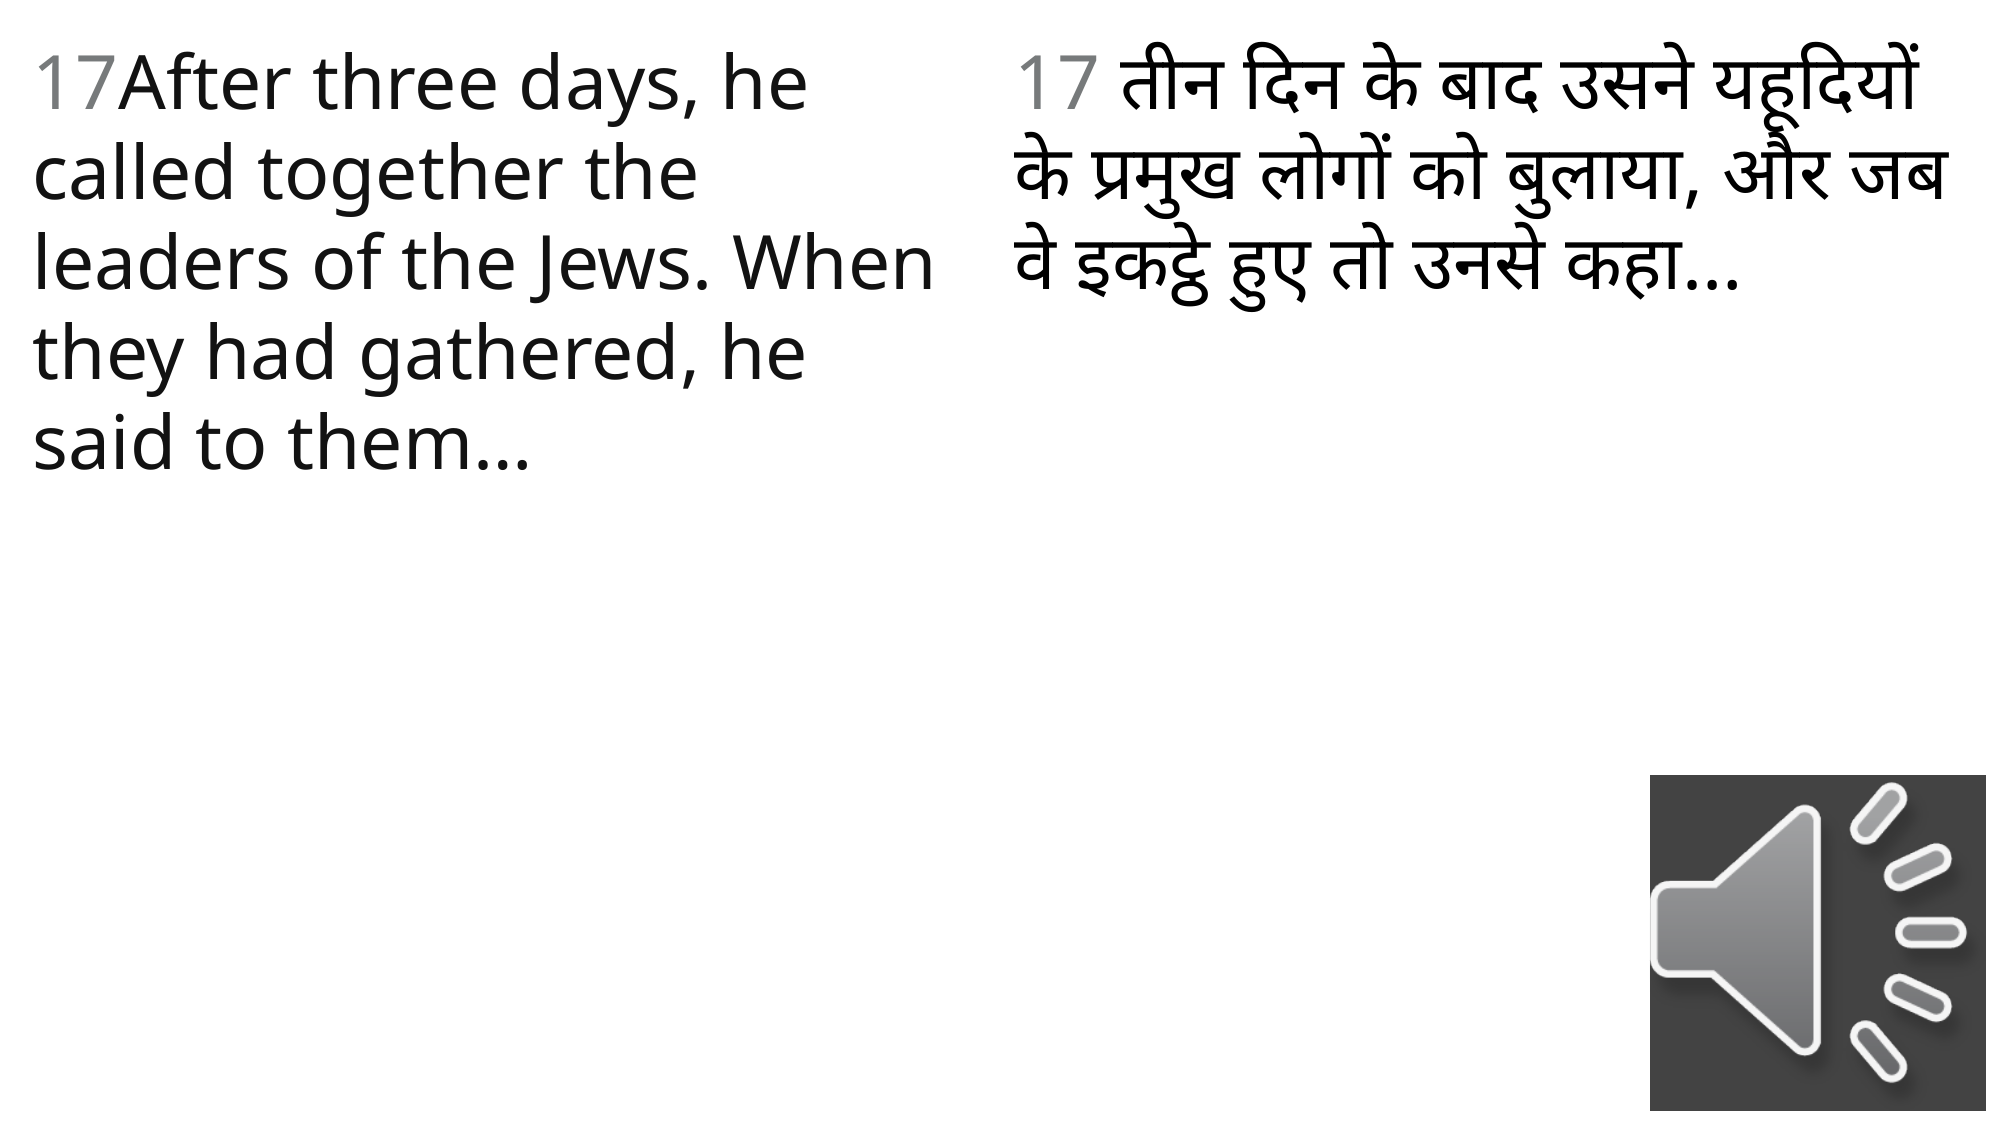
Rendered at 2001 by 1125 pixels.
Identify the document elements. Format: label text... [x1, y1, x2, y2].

text_box 17 तीन दिन के बाद उसने यहूदियों के प्रमुख लोगों को बुलाया, और जब वे इकट्ठे हुए तो उनसे कहा… [999, 27, 2000, 1104]
text_box 17After three days, he called together the leaders of the Jews. When they had gathered, he said to them… [18, 27, 973, 1104]
picture [1648, 773, 1987, 1112]
